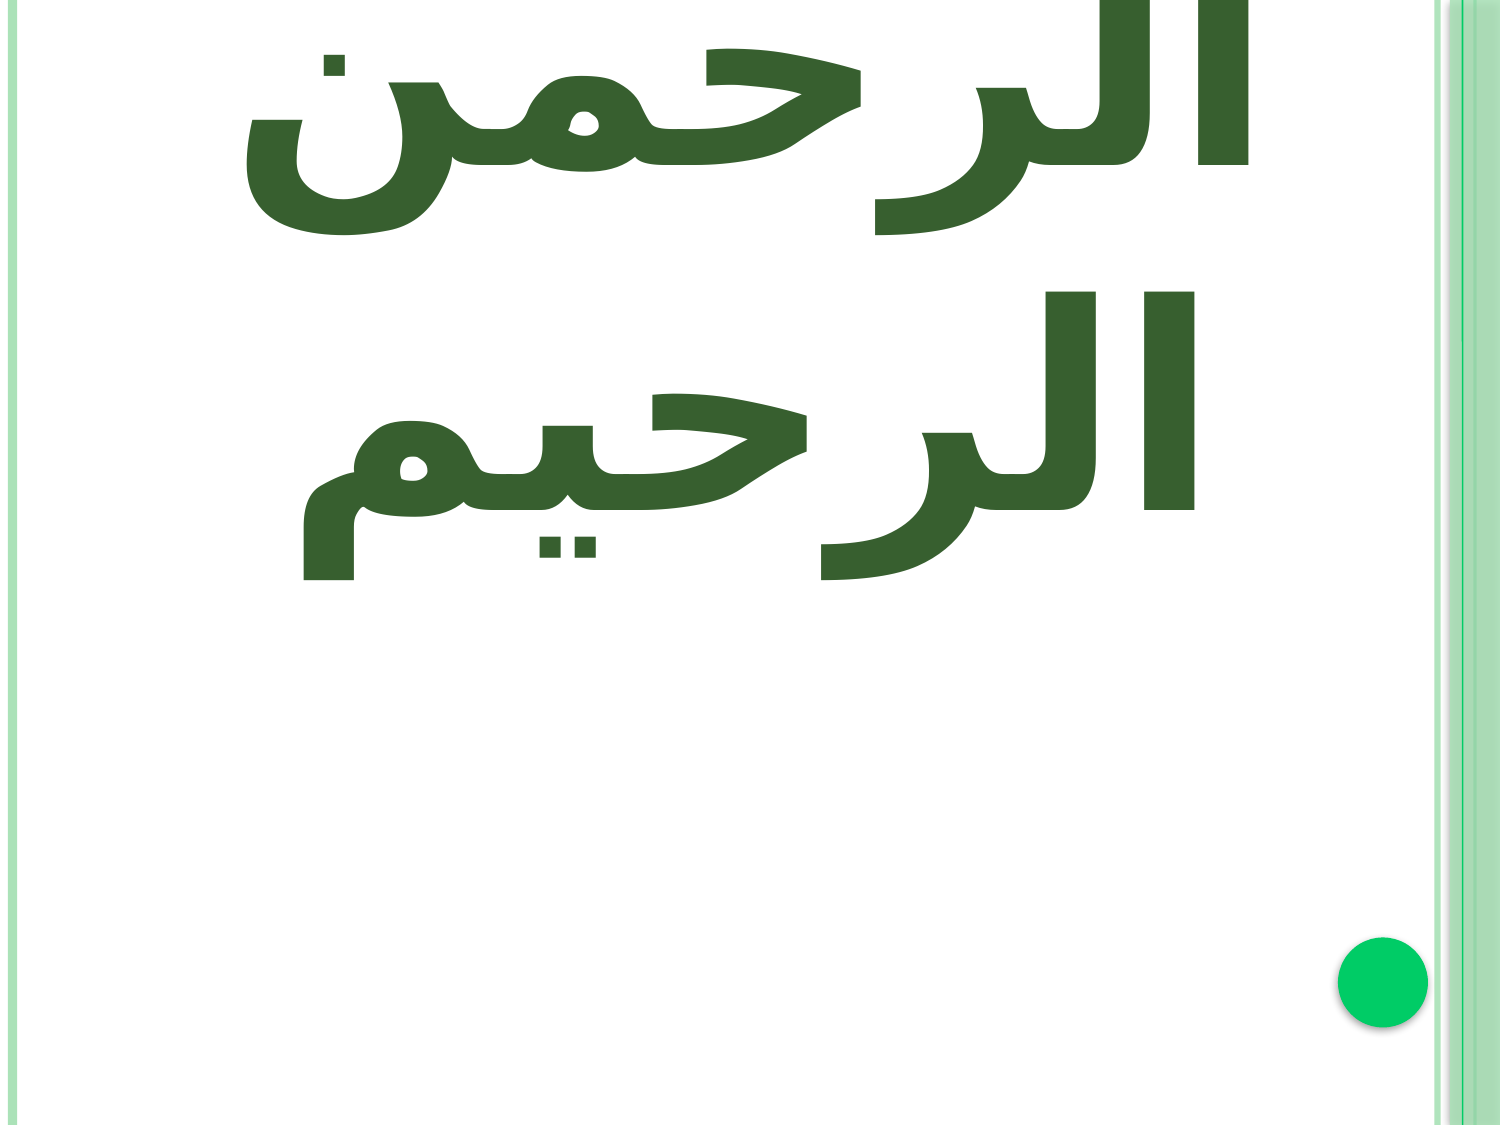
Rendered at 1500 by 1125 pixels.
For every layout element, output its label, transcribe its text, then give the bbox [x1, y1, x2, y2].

title بسم الله الرحمن الرحيم [62, 237, 1441, 575]
